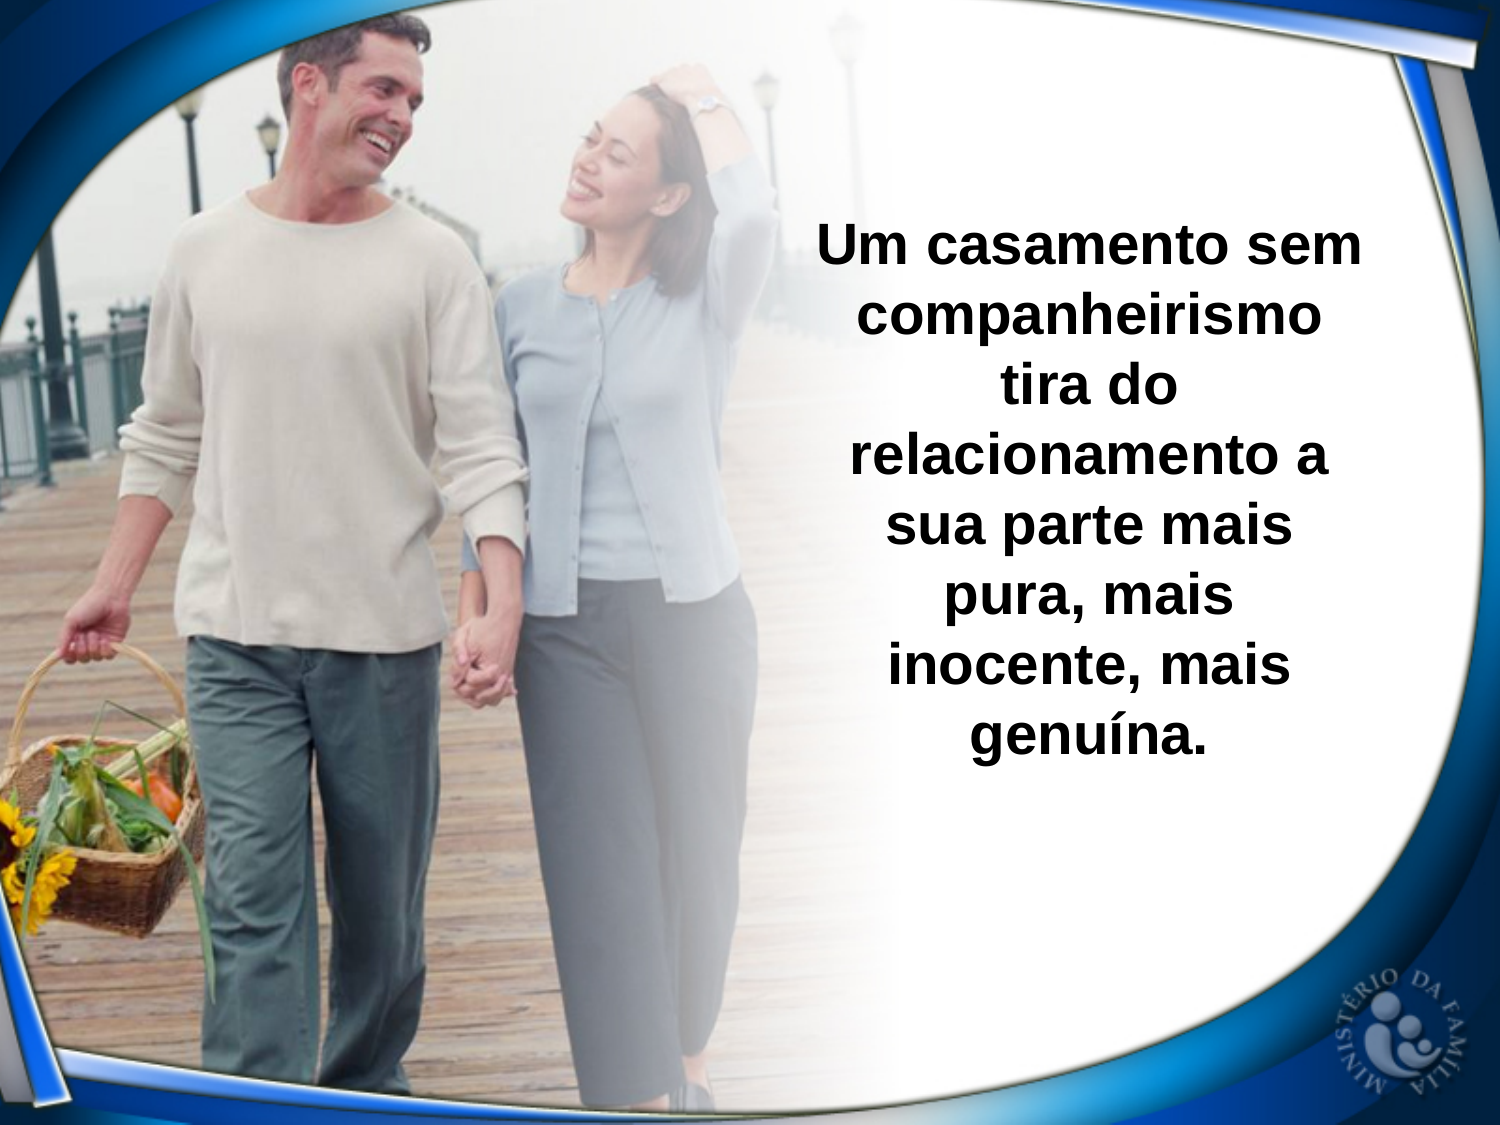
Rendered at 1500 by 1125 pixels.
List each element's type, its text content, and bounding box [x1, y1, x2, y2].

picture [0, 0, 1500, 1125]
text_box Um casamento sem companheirismo tira do relacionamento a sua parte mais pura, mais inocente, mais genuína. [796, 199, 1383, 774]
